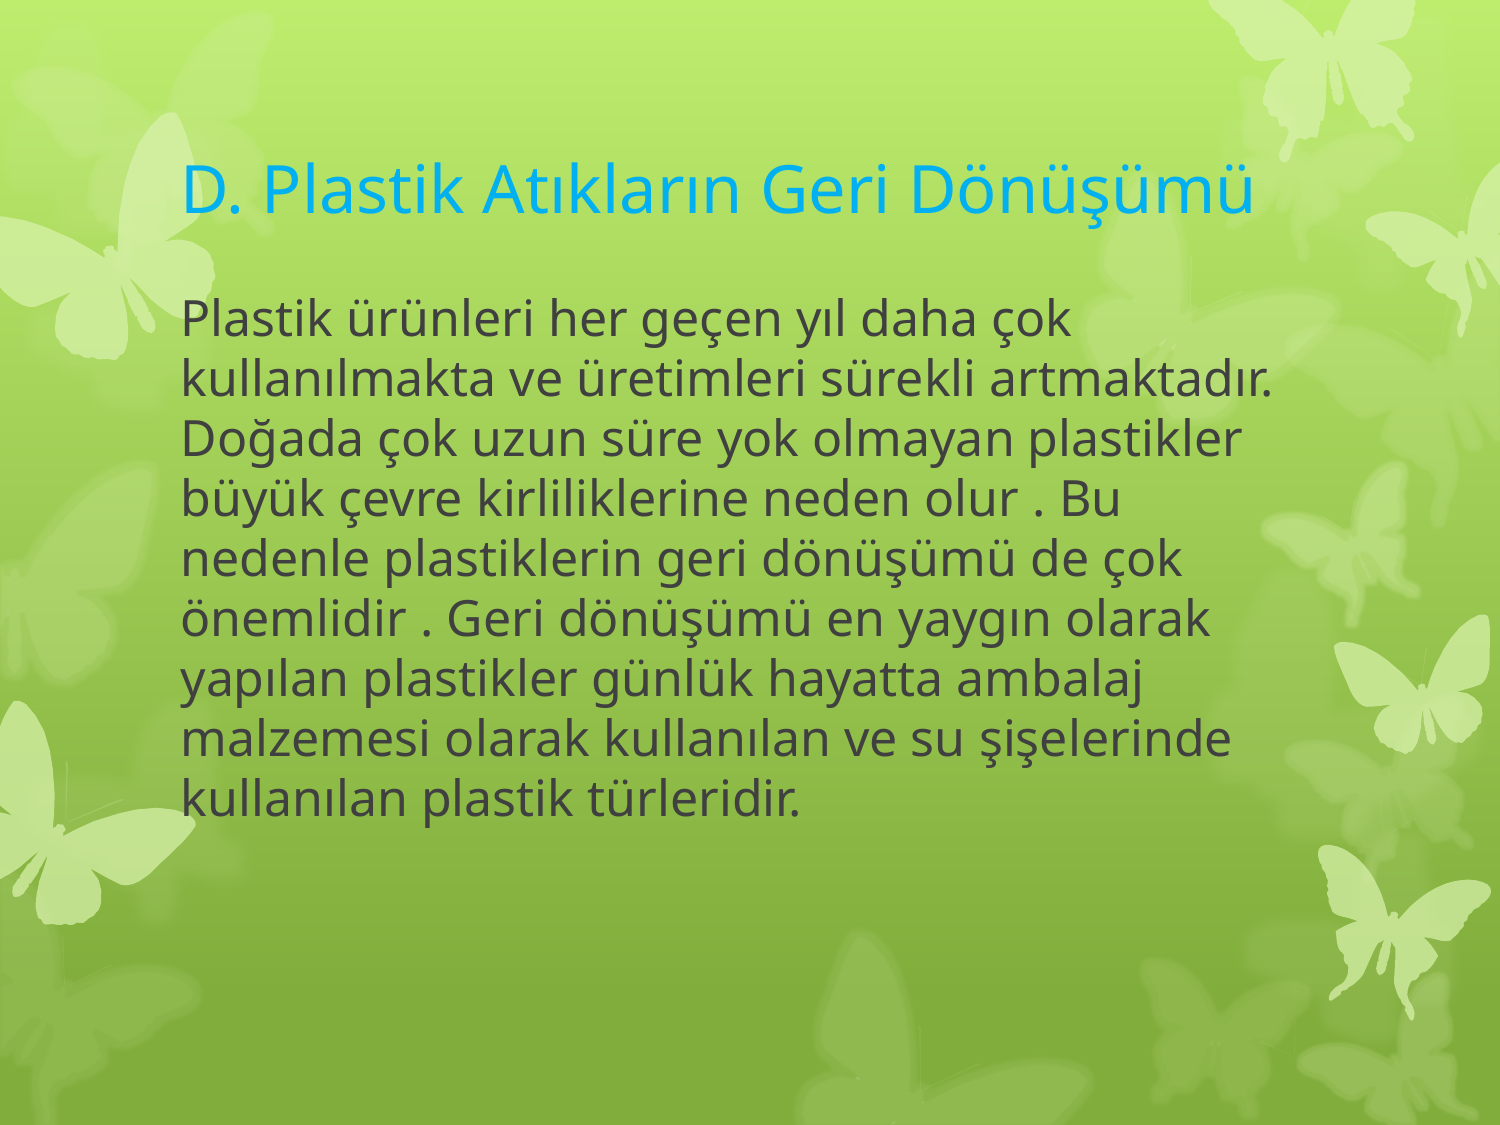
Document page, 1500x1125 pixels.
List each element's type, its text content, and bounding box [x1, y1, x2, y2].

list Plastik ürünleri her geçen yıl daha çok kullanılmakta ve üretimleri sürekli artmaktadır. Doğada çok uzun süre yok olmayan plastikler büyük çevre kirliliklerine neden olur . Bu nedenle plastiklerin geri dönüşümü de çok önemlidir . Geri dönüşümü en yaygın olarak yapılan plastikler günlük hayatta ambalaj malzemesi olarak kullanılan ve su şişelerinde kullanılan plastik türleridir. [165, 78, 1335, 1035]
